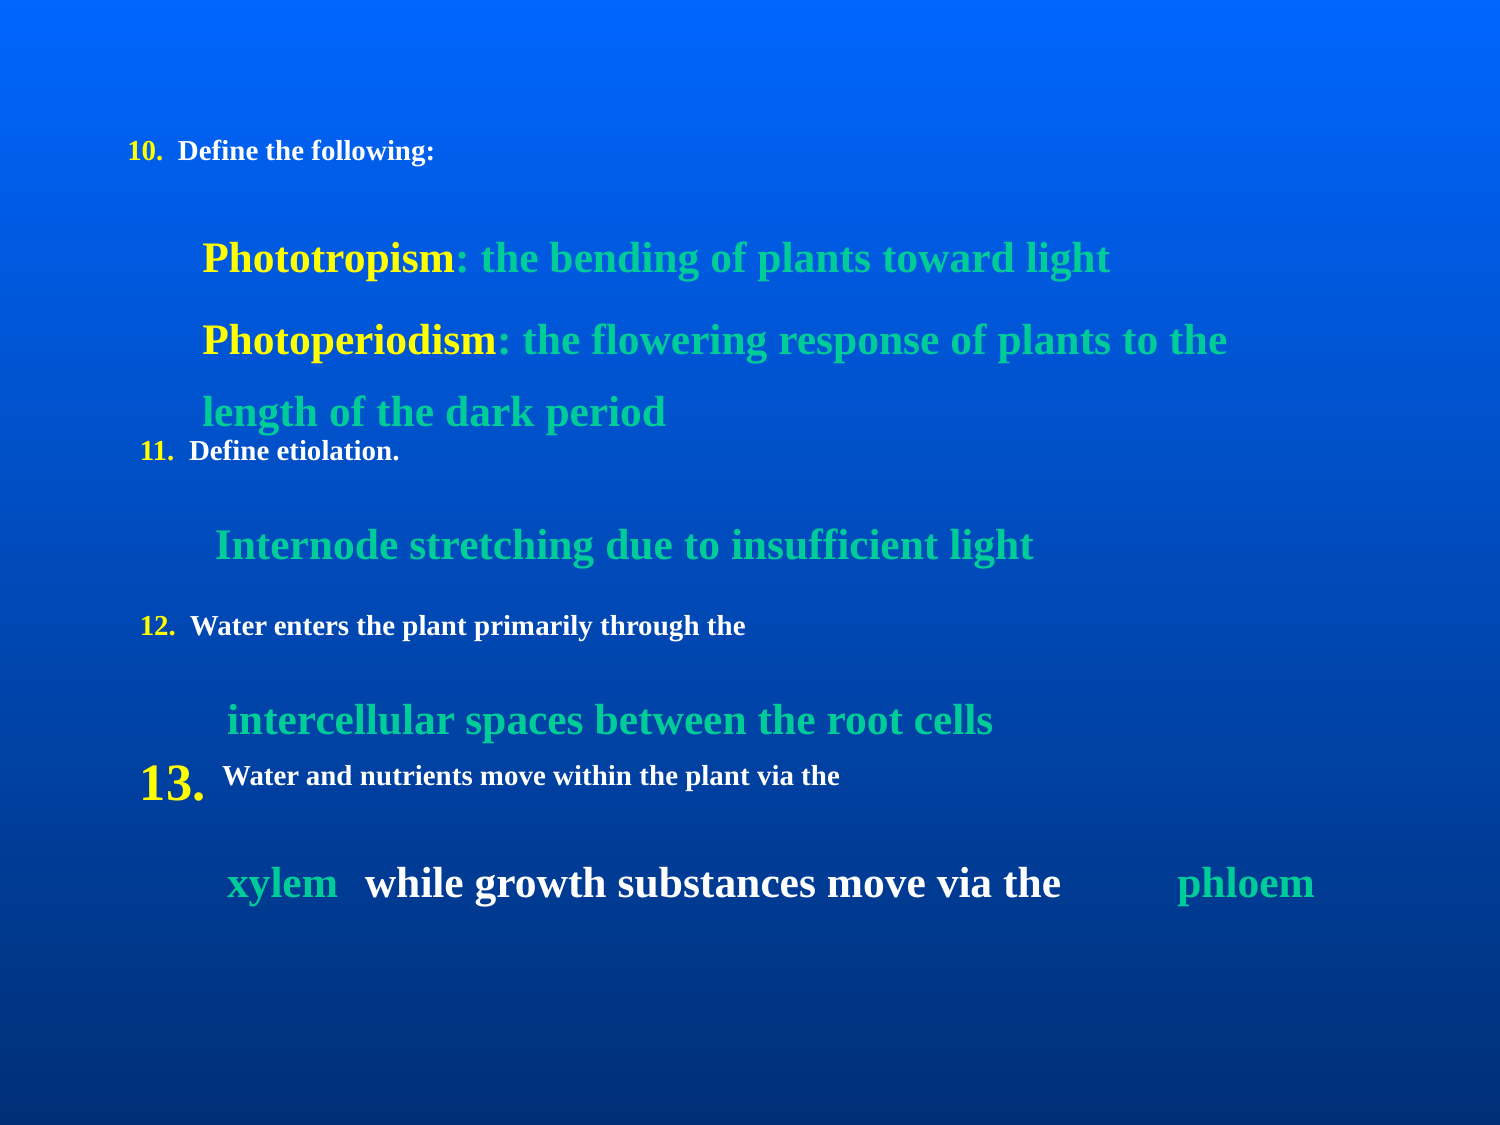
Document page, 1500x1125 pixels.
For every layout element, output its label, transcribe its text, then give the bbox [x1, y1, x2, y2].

text_box 11. Define etiolation. [125, 425, 1425, 579]
text_box Water and nutrients move within the plant via the [125, 750, 1438, 883]
text_box intercellular spaces between the root cells [212, 943, 1500, 950]
text_box xylem [212, 837, 349, 943]
text_box Internode stretching due to insufficient light [199, 499, 1388, 605]
text_box intercellular spaces between the root cells [212, 674, 1500, 837]
text_box 10. Define the following: [112, 125, 1500, 258]
text_box Photoperiodism: the flowering response of plants to the length of the dark period [187, 312, 1275, 425]
text_box phloem [1162, 837, 1500, 943]
text_box while growth substances move via the [349, 837, 1162, 943]
text_box 12. Water enters the plant primarily through the [125, 599, 1363, 750]
text_box Phototropism: the bending of plants toward light [187, 212, 1450, 318]
